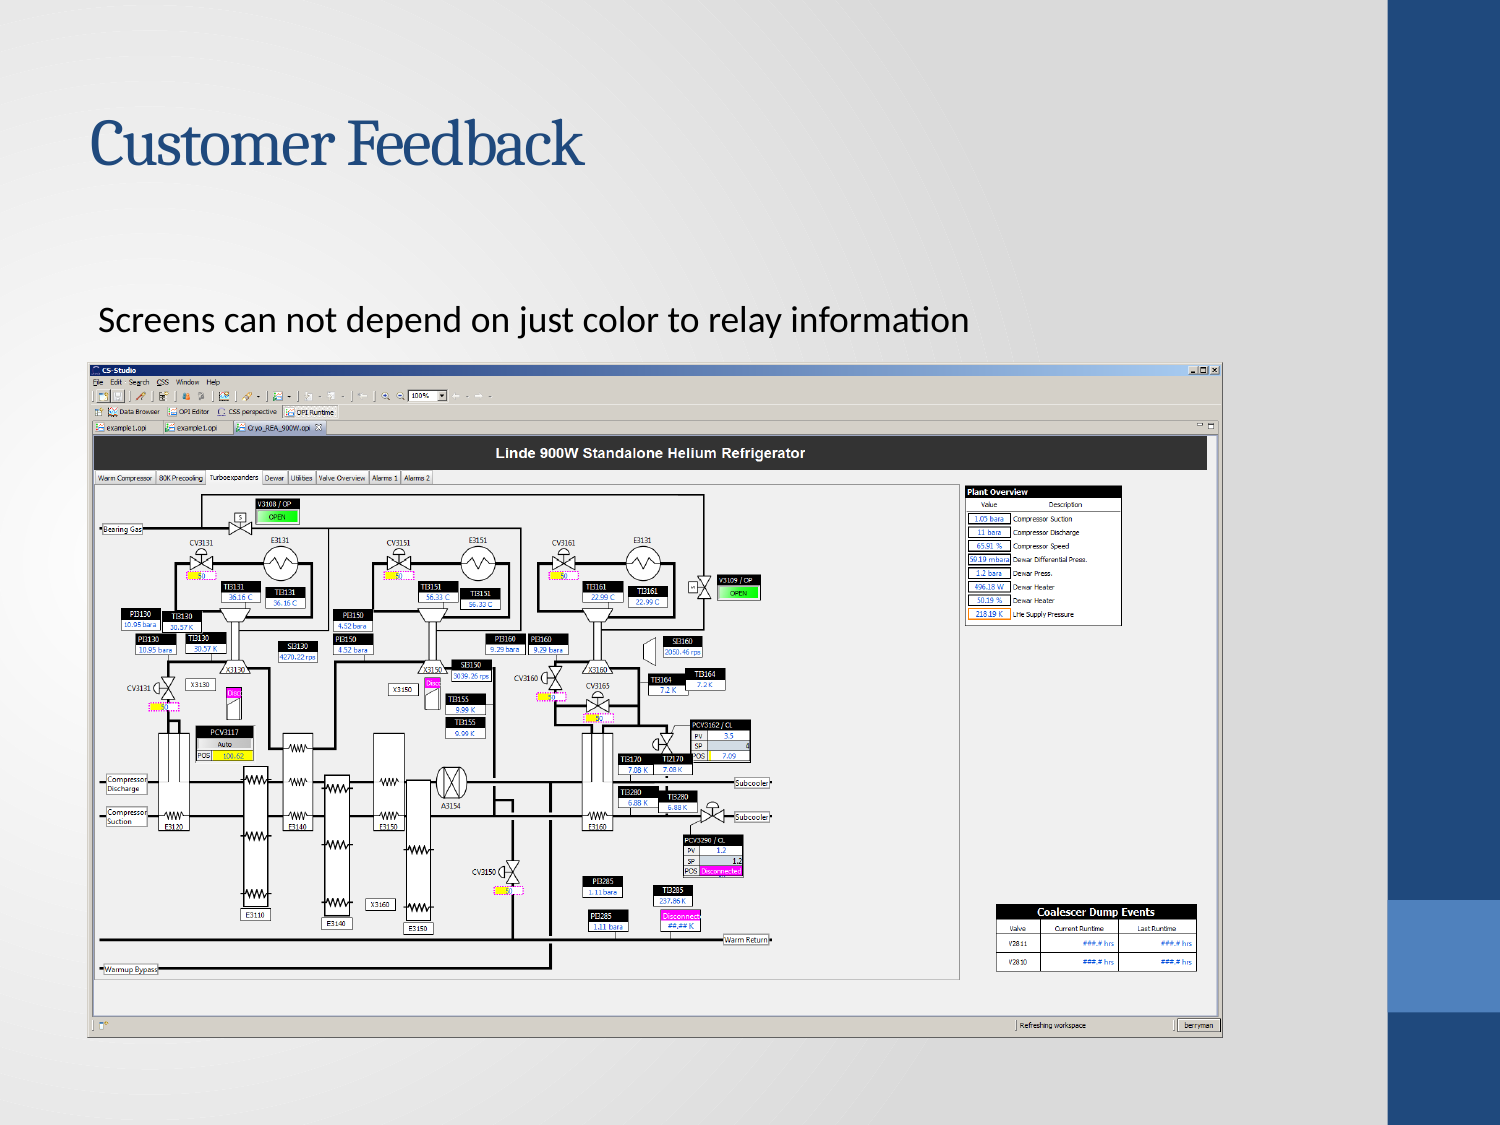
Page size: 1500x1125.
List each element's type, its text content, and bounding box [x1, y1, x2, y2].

text_box Screens can not depend on just color to relay information [83, 287, 1050, 348]
title Customer Feedback [75, 45, 1325, 233]
picture [86, 361, 1224, 1038]
